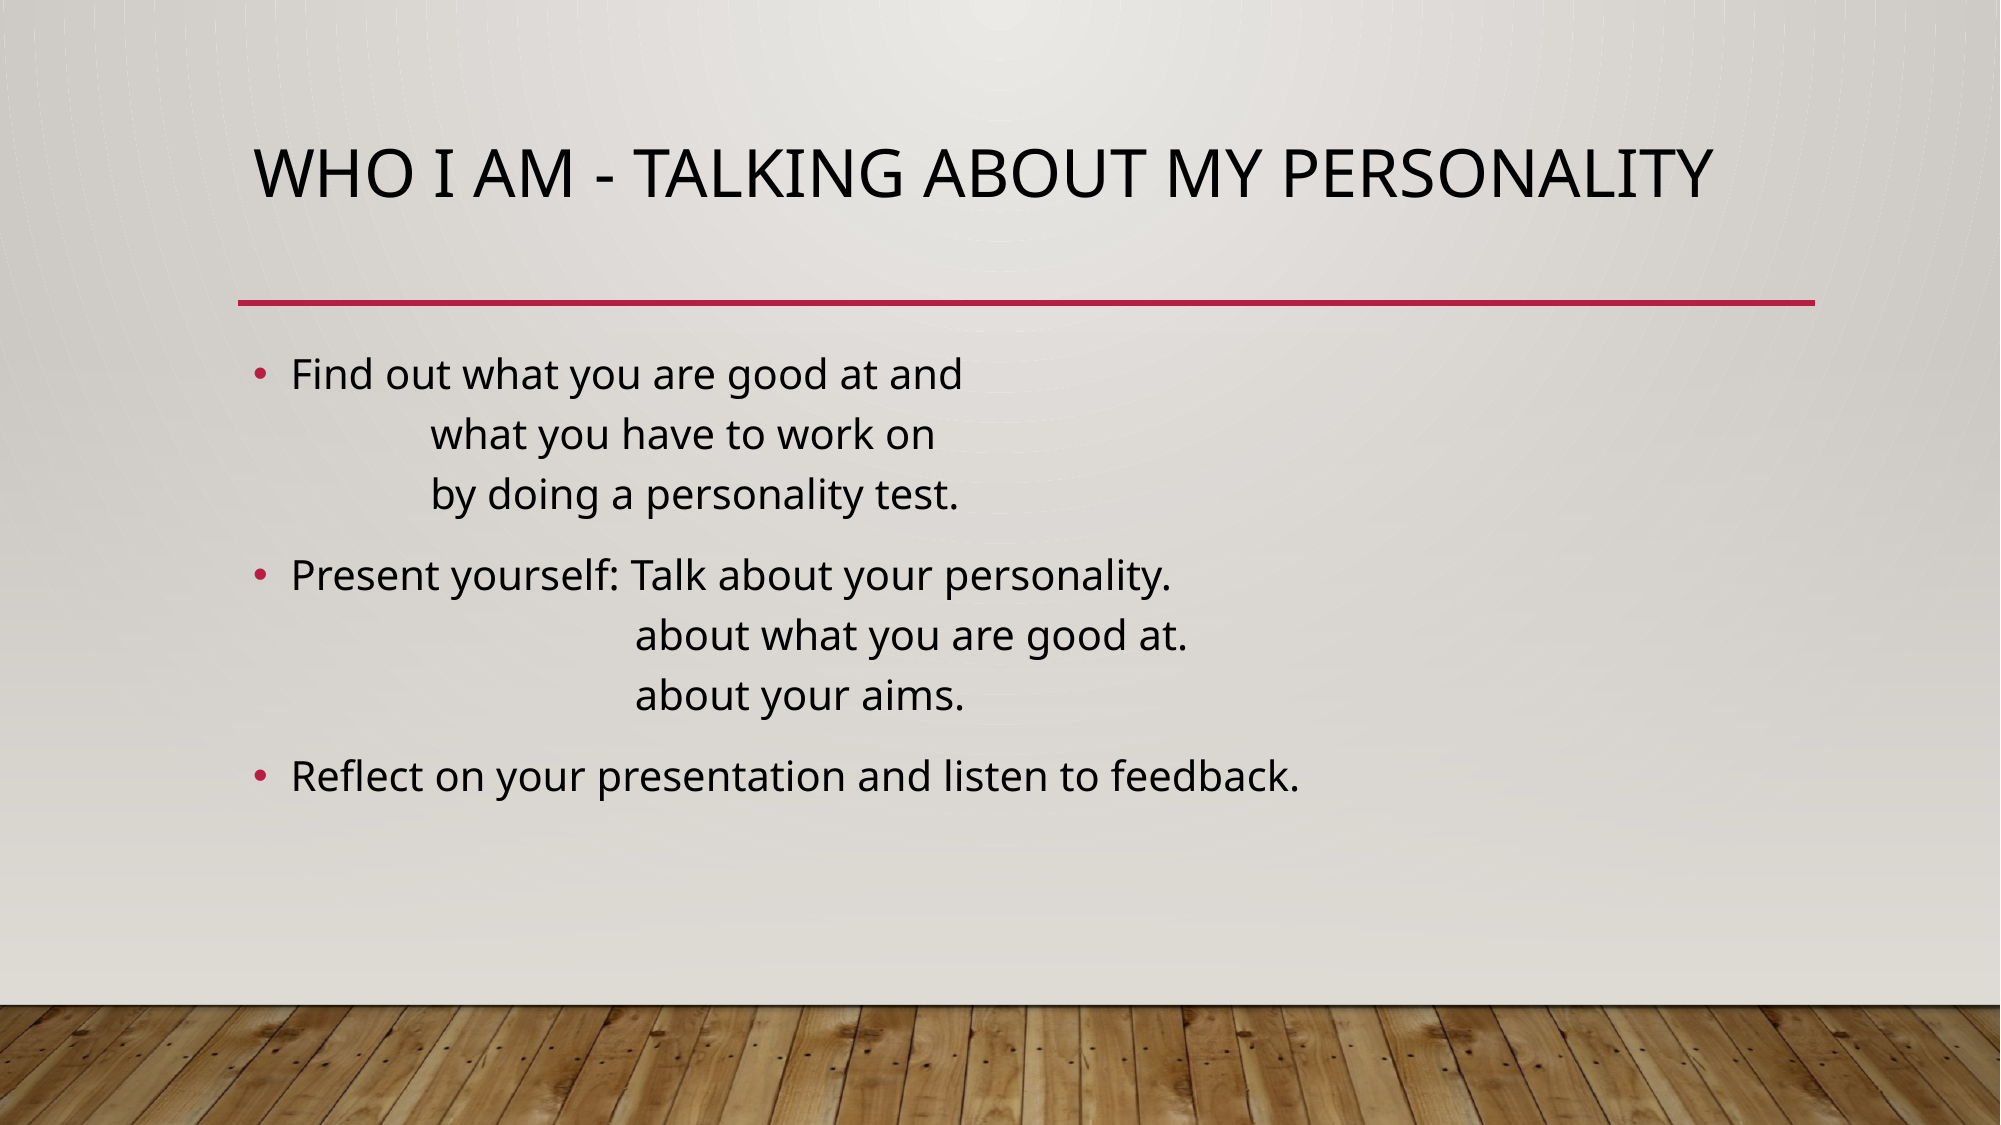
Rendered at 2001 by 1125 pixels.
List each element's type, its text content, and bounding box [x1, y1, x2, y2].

picture [0, 1005, 2000, 1125]
title Who I Am - Talking about my Personality [238, 131, 1814, 305]
list Find out what you are good at and what you have to work on by doing a personality test. Present yourself: Talk about your personality. about what you are good at. about your aims. Reflect on your presentation and listen to feedback. [238, 330, 1814, 897]
